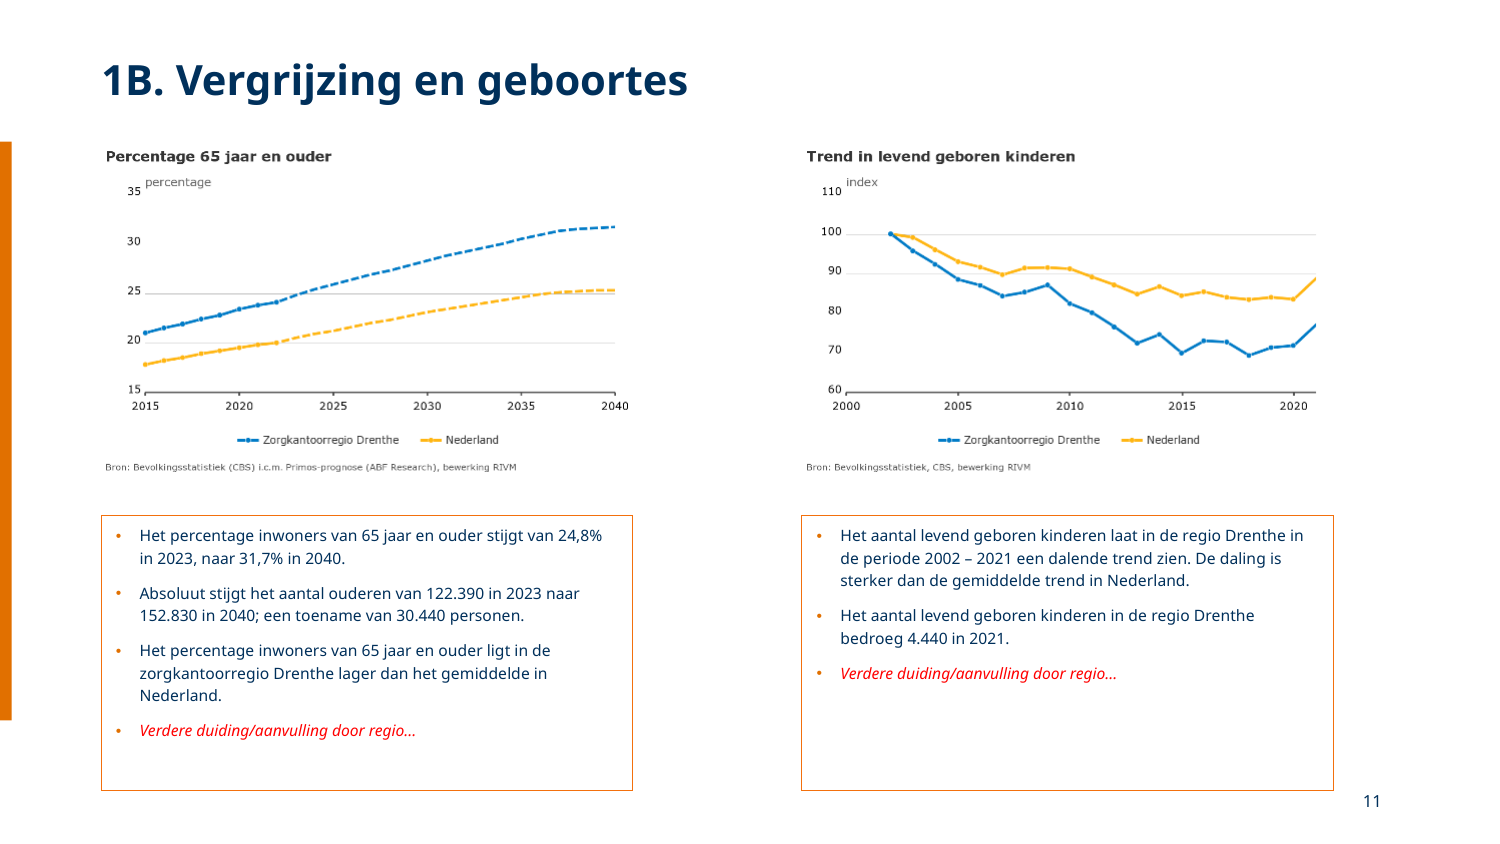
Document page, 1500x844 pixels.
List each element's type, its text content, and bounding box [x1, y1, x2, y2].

text_box 1B. Vergrijzing en geboortes [101, 53, 1365, 105]
slide_number 11 [1322, 791, 1382, 821]
text_box Het percentage inwoners van 65 jaar en ouder stijgt van 24,8% in 2023, naar 31,7% in 2040. Absoluut stijgt het aantal ouderen van 122.390 in 2023 naar 152.830 in 2040; een toename van 30.440 personen. Het percentage inwoners van 65 jaar en ouder ligt in de zorgkantoorregio Drenthe lager dan het gemiddelde in Nederland. Verdere duiding/aanvulling door regio… [101, 515, 633, 791]
picture [801, 142, 1334, 497]
picture [101, 142, 633, 497]
text_box Het aantal levend geboren kinderen laat in de regio Drenthe in de periode 2002 – 2021 een dalende trend zien. De daling is sterker dan de gemiddelde trend in Nederland. Het aantal levend geboren kinderen in de regio Drenthe bedroeg 4.440 in 2021. Verdere duiding/aanvulling door regio… [801, 515, 1334, 791]
